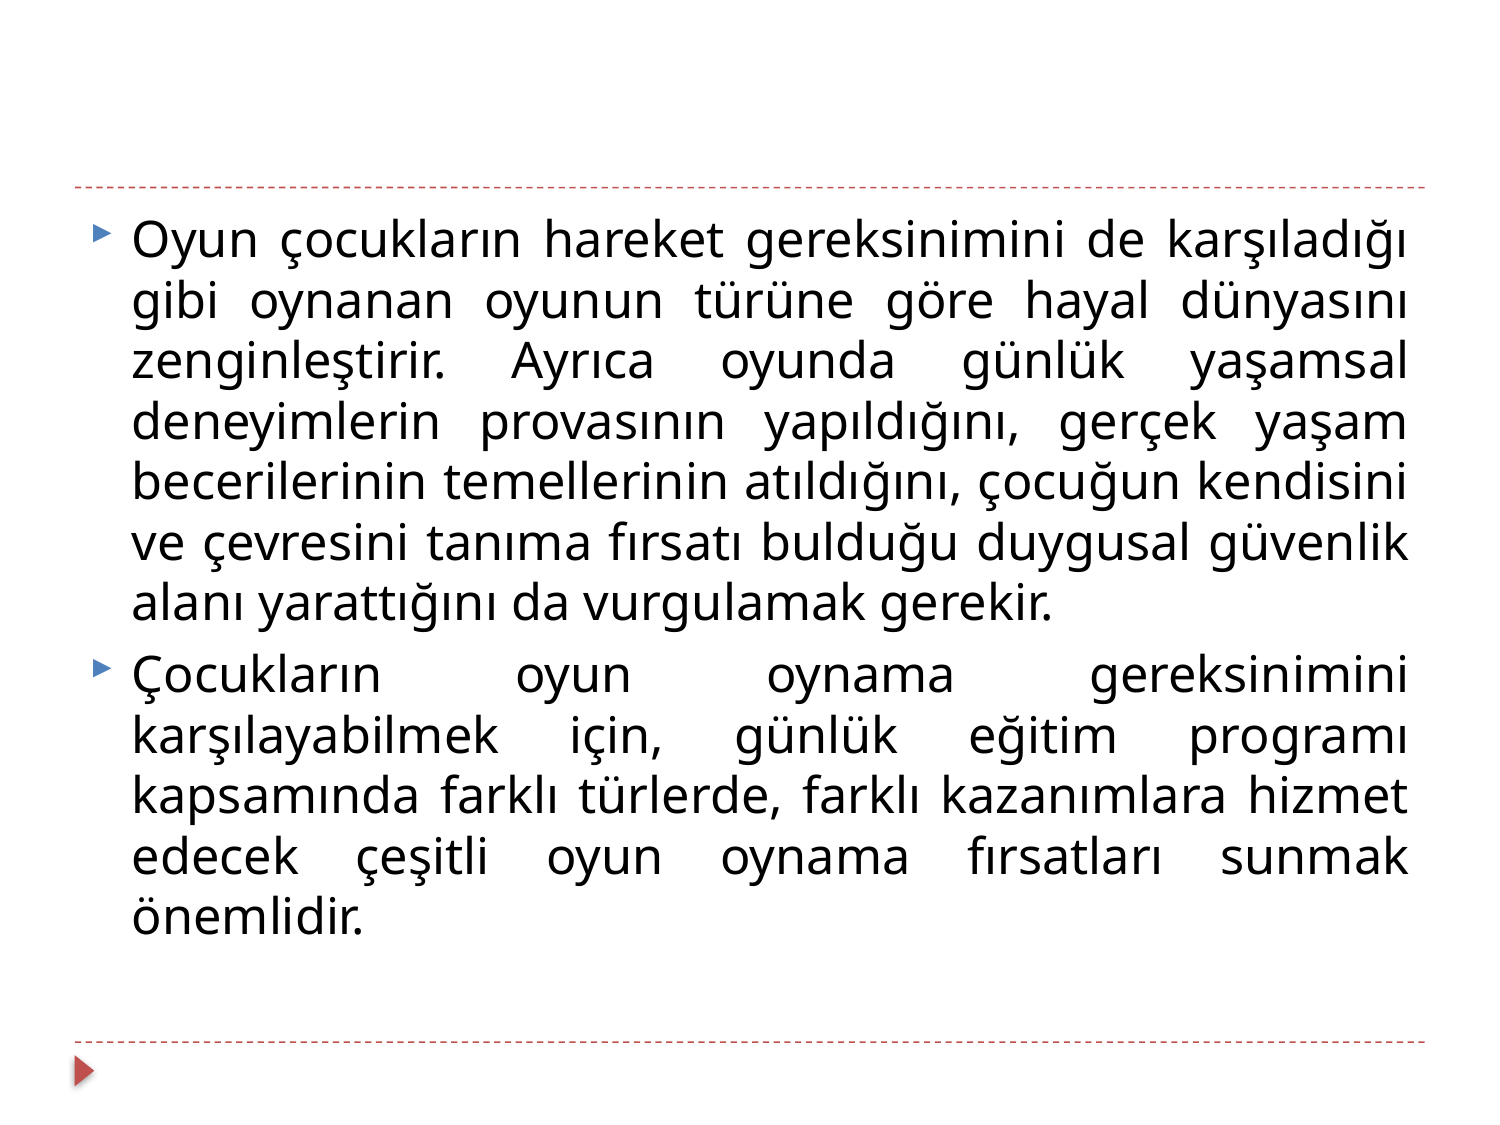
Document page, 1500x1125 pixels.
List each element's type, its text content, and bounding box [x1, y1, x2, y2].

list Oyun çocukların hareket gereksinimini de karşıladığı gibi oynanan oyunun türüne göre hayal dünyasını zenginleştirir. Ayrıca oyunda günlük yaşamsal deneyimlerin provasının yapıldığını, gerçek yaşam becerilerinin temellerinin atıldığını, çocuğun kendisini ve çevresini tanıma fırsatı bulduğu duygusal güvenlik alanı yarattığını da vurgulamak gerekir. Çocukların oyun oynama gereksinimini karşılayabilmek için, günlük eğitim programı kapsamında farklı türlerde, farklı kazanımlara hizmet edecek çeşitli oyun oynama fırsatları sunmak önemlidir. [75, 200, 1425, 1010]
